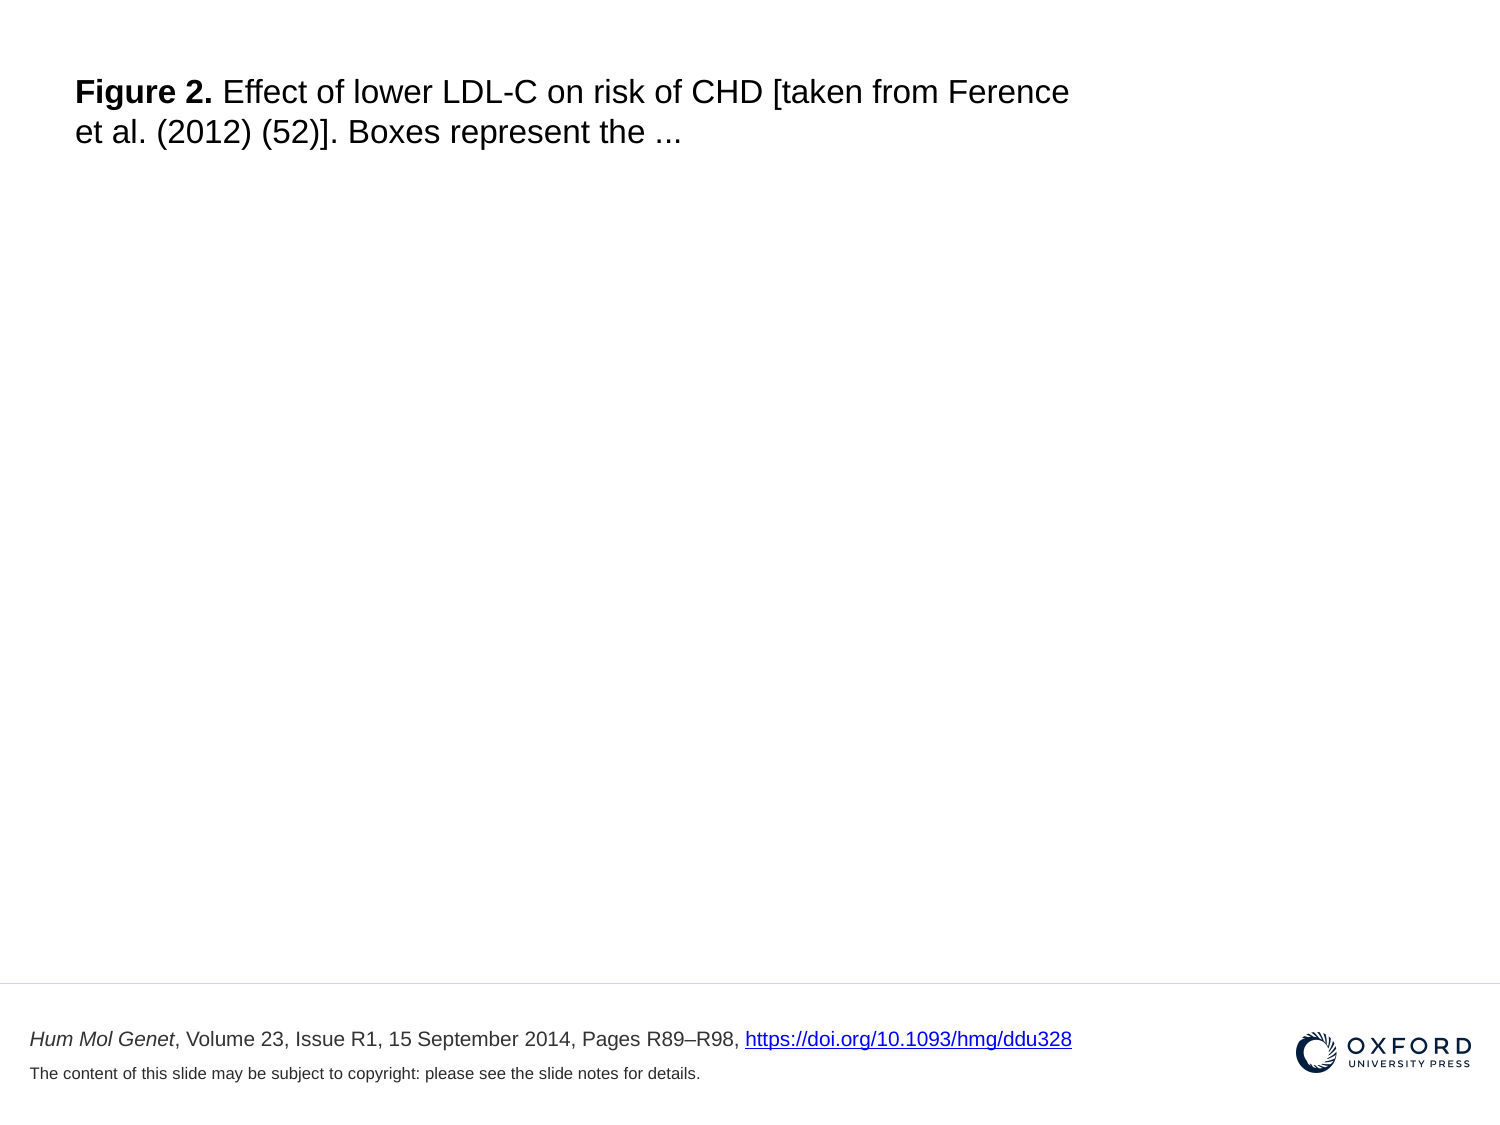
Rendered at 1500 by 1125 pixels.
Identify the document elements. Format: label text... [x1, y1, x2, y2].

footer Hum Mol Genet, Volume 23, Issue R1, 15 September 2014, Pages R89–R98, https://doi.org/10.1093/hmg/ddu328 The content of this slide may be subject to copyright: please see the slide notes for details. [0, 983, 1260, 1125]
title Figure 2. Effect of lower LDL-C on risk of CHD [taken from Ference et al. (2012) (52)]. Boxes represent the ... [75, 69, 1078, 171]
picture [1296, 1032, 1471, 1073]
